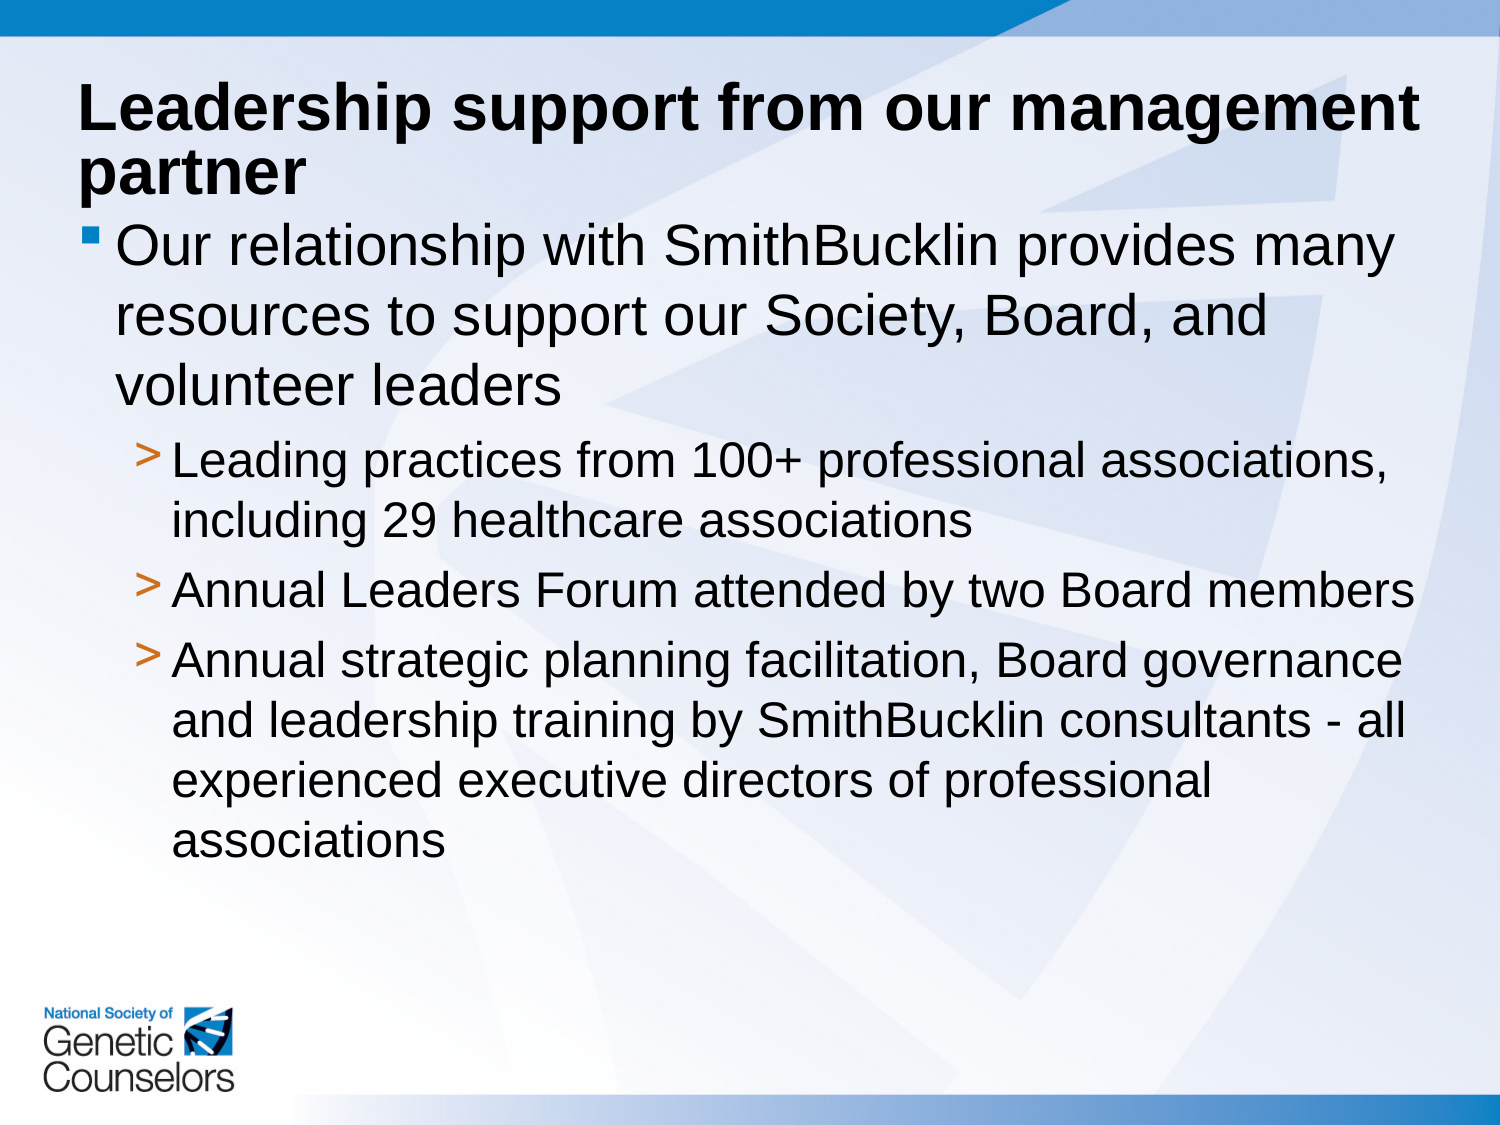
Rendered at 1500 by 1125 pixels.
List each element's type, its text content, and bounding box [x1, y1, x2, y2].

list Our relationship with SmithBucklin provides many resources to support our Society, Board, and volunteer leaders Leading practices from 100+ professional associations, including 29 healthcare associations Annual Leaders Forum attended by two Board members Annual strategic planning facilitation, Board governance and leadership training by SmithBucklin consultants - all experienced executive directors of professional associations [62, 199, 1451, 951]
title Leadership support from our management partner [62, 87, 1451, 199]
picture [0, 0, 1500, 1125]
